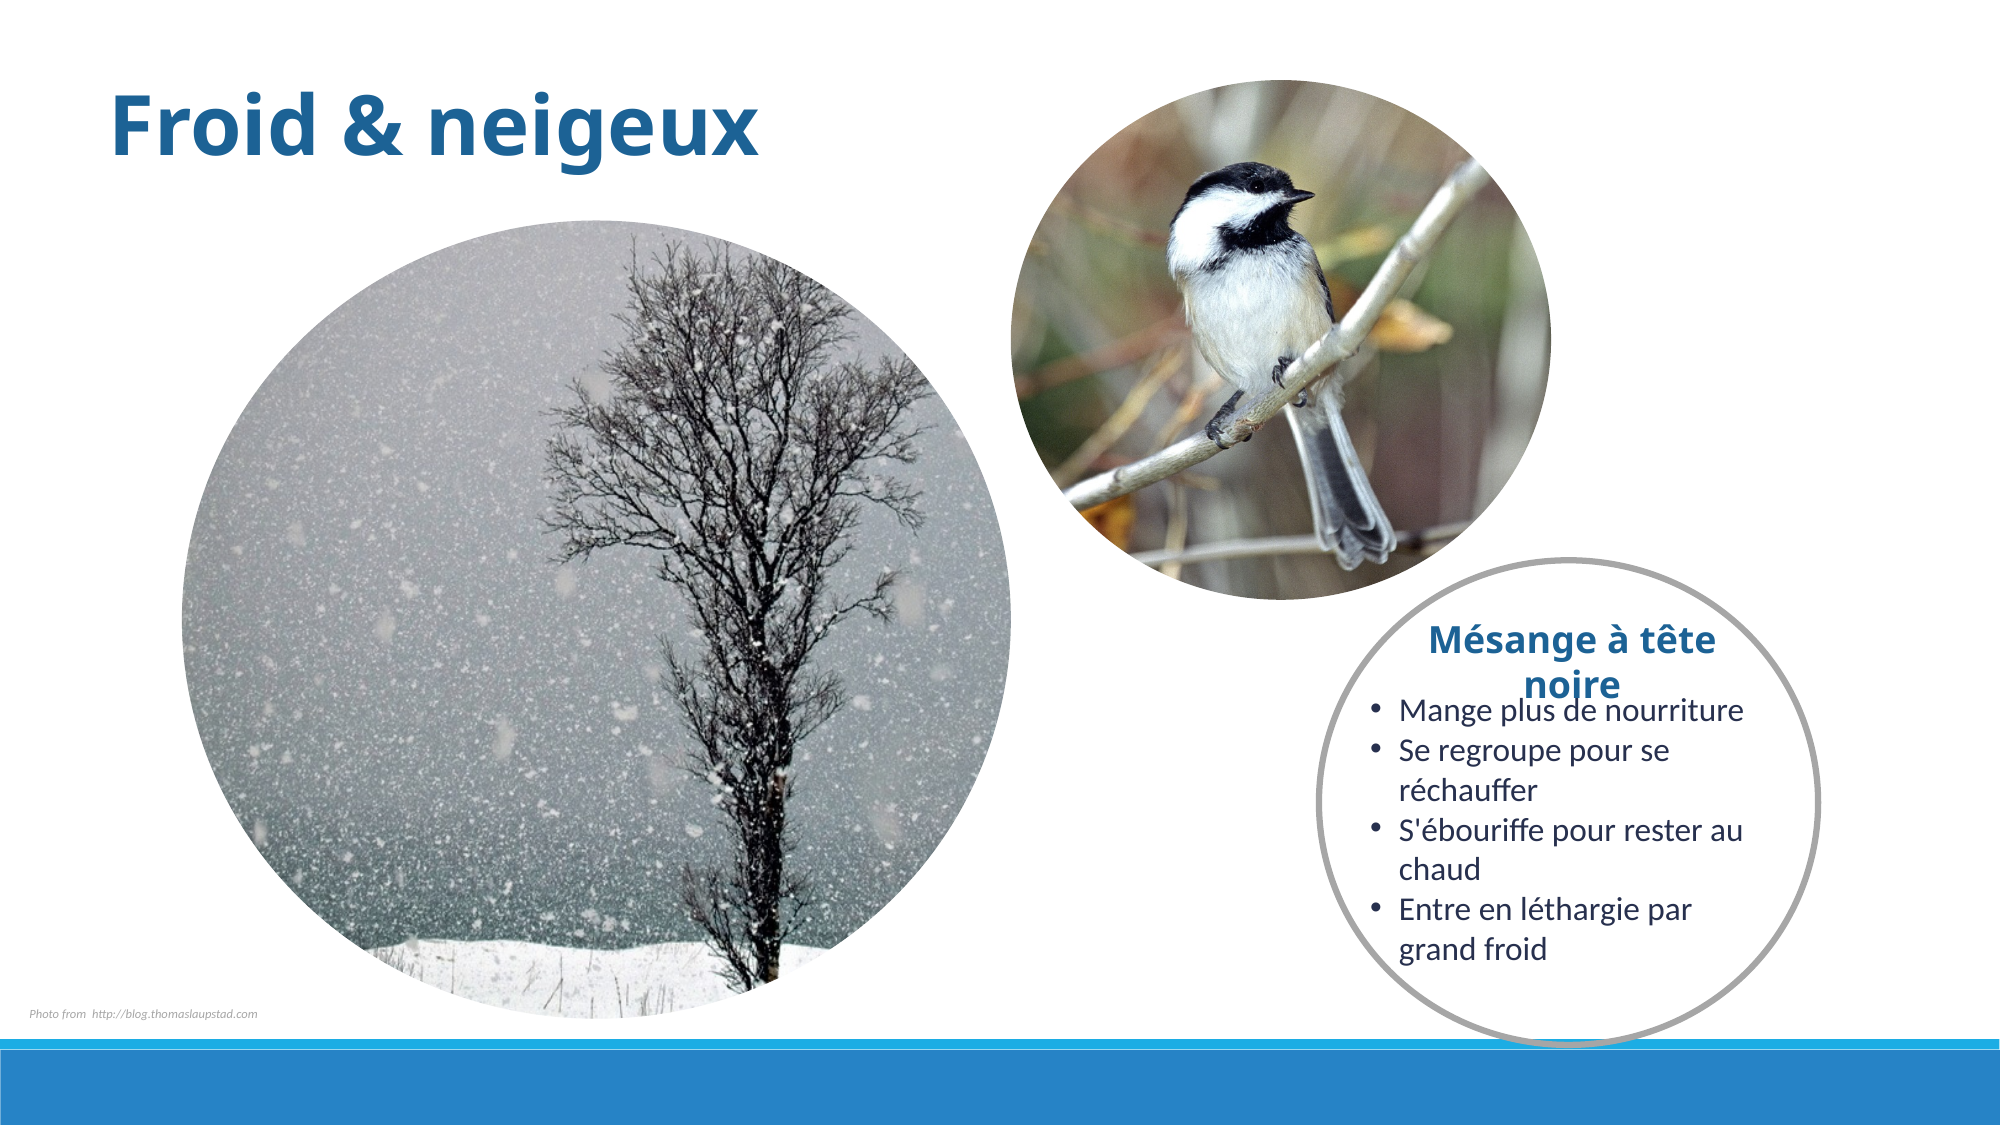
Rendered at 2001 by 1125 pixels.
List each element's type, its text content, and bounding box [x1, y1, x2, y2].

text_box Mange plus de nourriture Se regroupe pour se réchauffer S'ébouriffe pour rester au chaud Entre en léthargie par grand froid [1355, 680, 1780, 975]
text_box Mésange à tête noire [1389, 608, 1756, 714]
text_box [181, 220, 1011, 1019]
text_box [1010, 80, 1552, 600]
text_box [1417, 558, 1720, 608]
text_box Froid & neigeux [102, 66, 1083, 184]
text_box Photo from http://blog.thomaslaupstad.com [0, 999, 292, 1029]
text_box [1756, 640, 1820, 934]
text_box [1391, 975, 1746, 1047]
text_box [1317, 632, 1389, 931]
